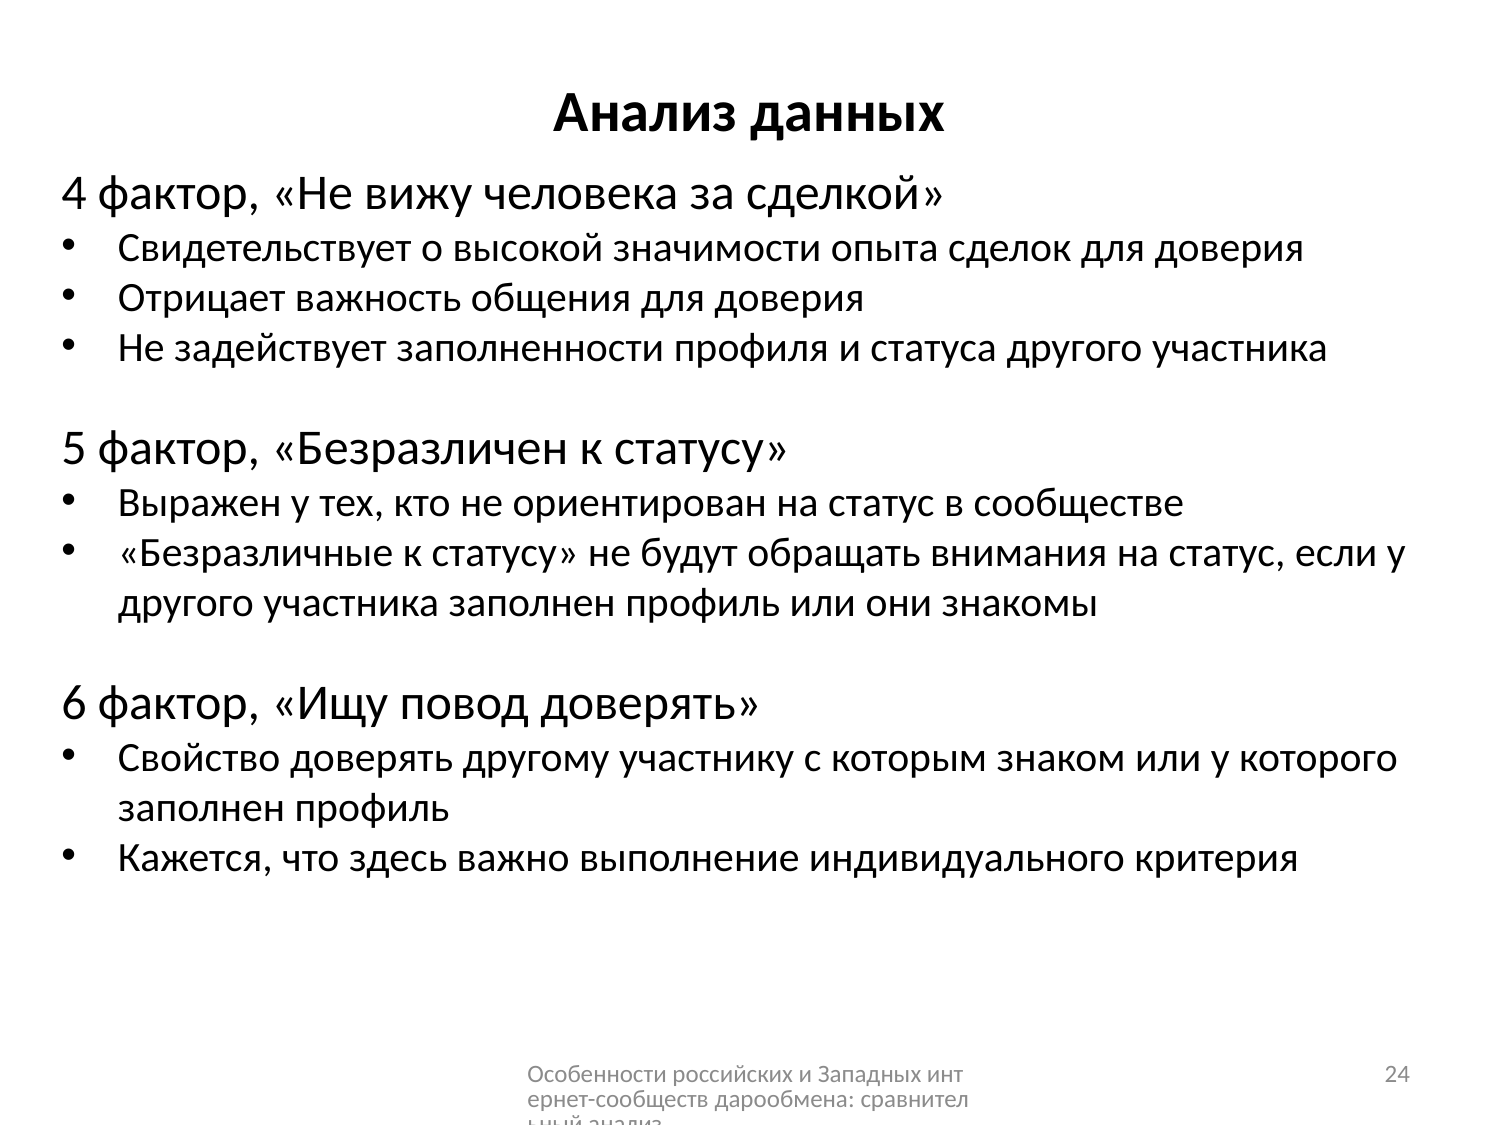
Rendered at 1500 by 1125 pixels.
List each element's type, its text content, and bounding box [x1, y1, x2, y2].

footer Особенности российских и Западных интернет-сообществ дарообмена: сравнительный анализ [512, 1042, 988, 1103]
text_box 4 фактор, «Не вижу человека за сделкой» Свидетельствует о высокой значимости опыта сделок для доверия Отрицает важность общения для доверия Не задействует заполненности профиля и статуса другого участника 5 фактор, «Безразличен к статусу» Выражен у тех, кто не ориентирован на статус в сообществе «Безразличные к статусу» не будут обращать внимания на статус, если у другого участника заполнен профиль или они знакомы 6 фактор, «Ищу повод доверять» Свойство доверять другому участнику с которым знаком или у которого заполнен профиль Кажется, что здесь важно выполнение индивидуального критерия [46, 151, 1453, 887]
text_box Анализ данных [0, 66, 1500, 151]
slide_number 24 [1074, 1042, 1425, 1103]
